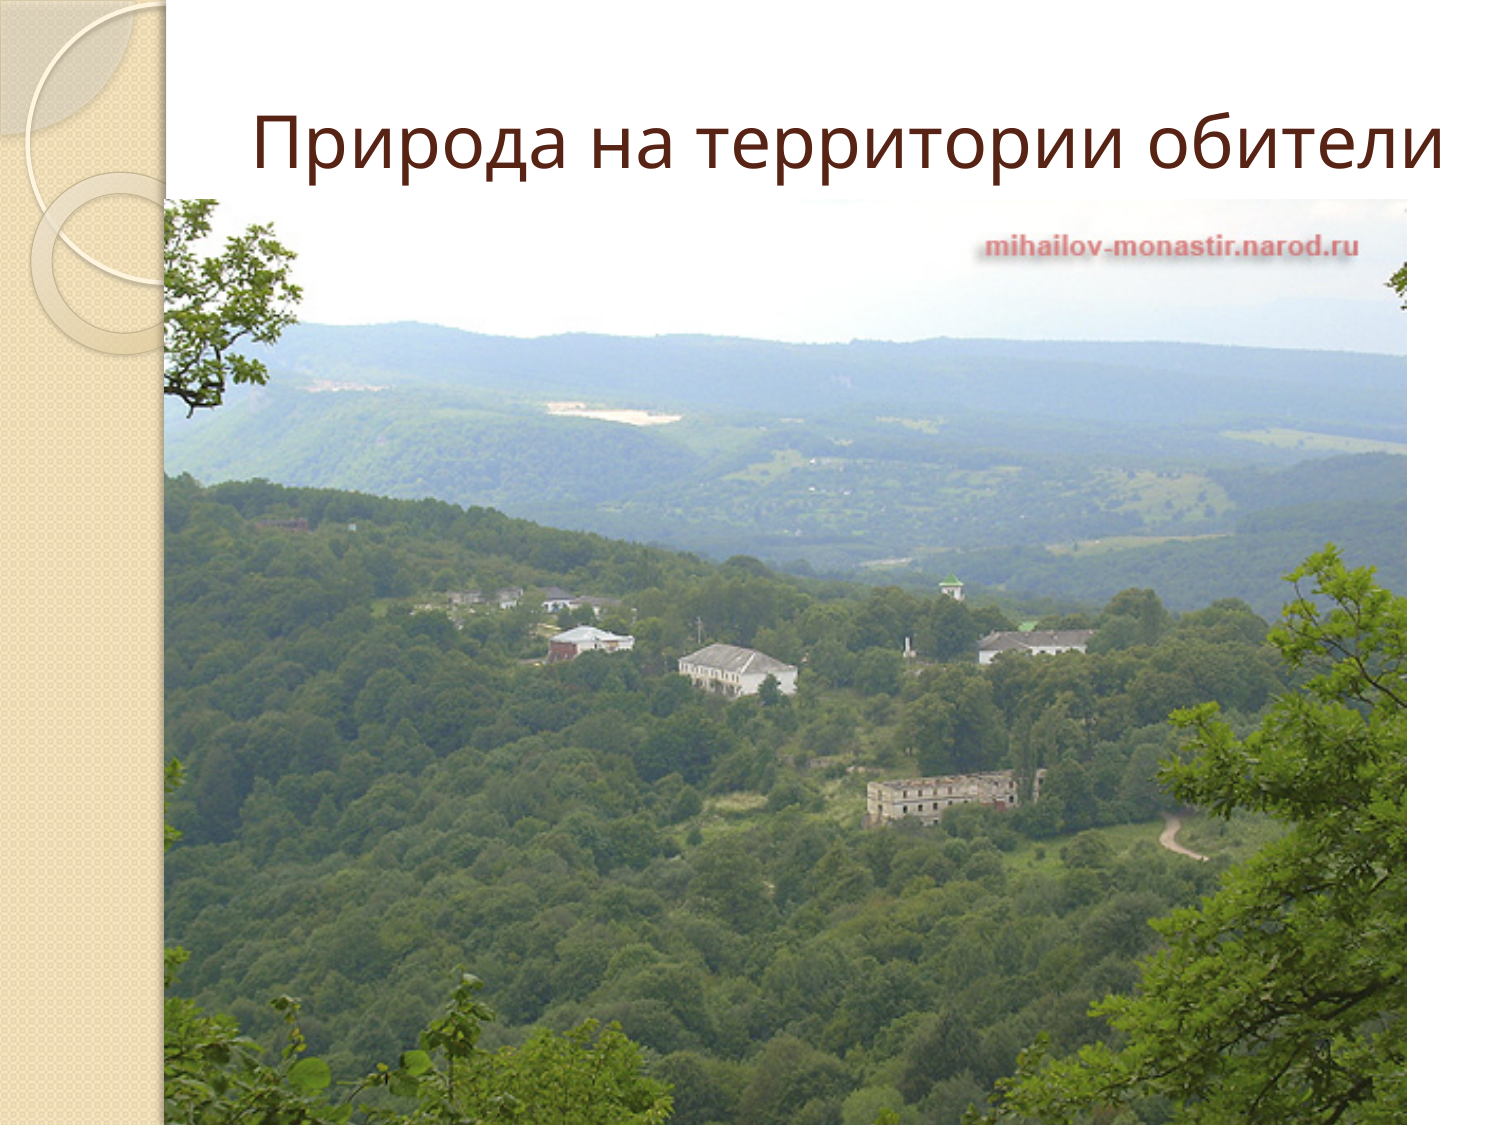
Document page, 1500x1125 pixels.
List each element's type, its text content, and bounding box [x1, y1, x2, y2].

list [163, 198, 1407, 1125]
title Природа на территории обители [235, 45, 1466, 233]
